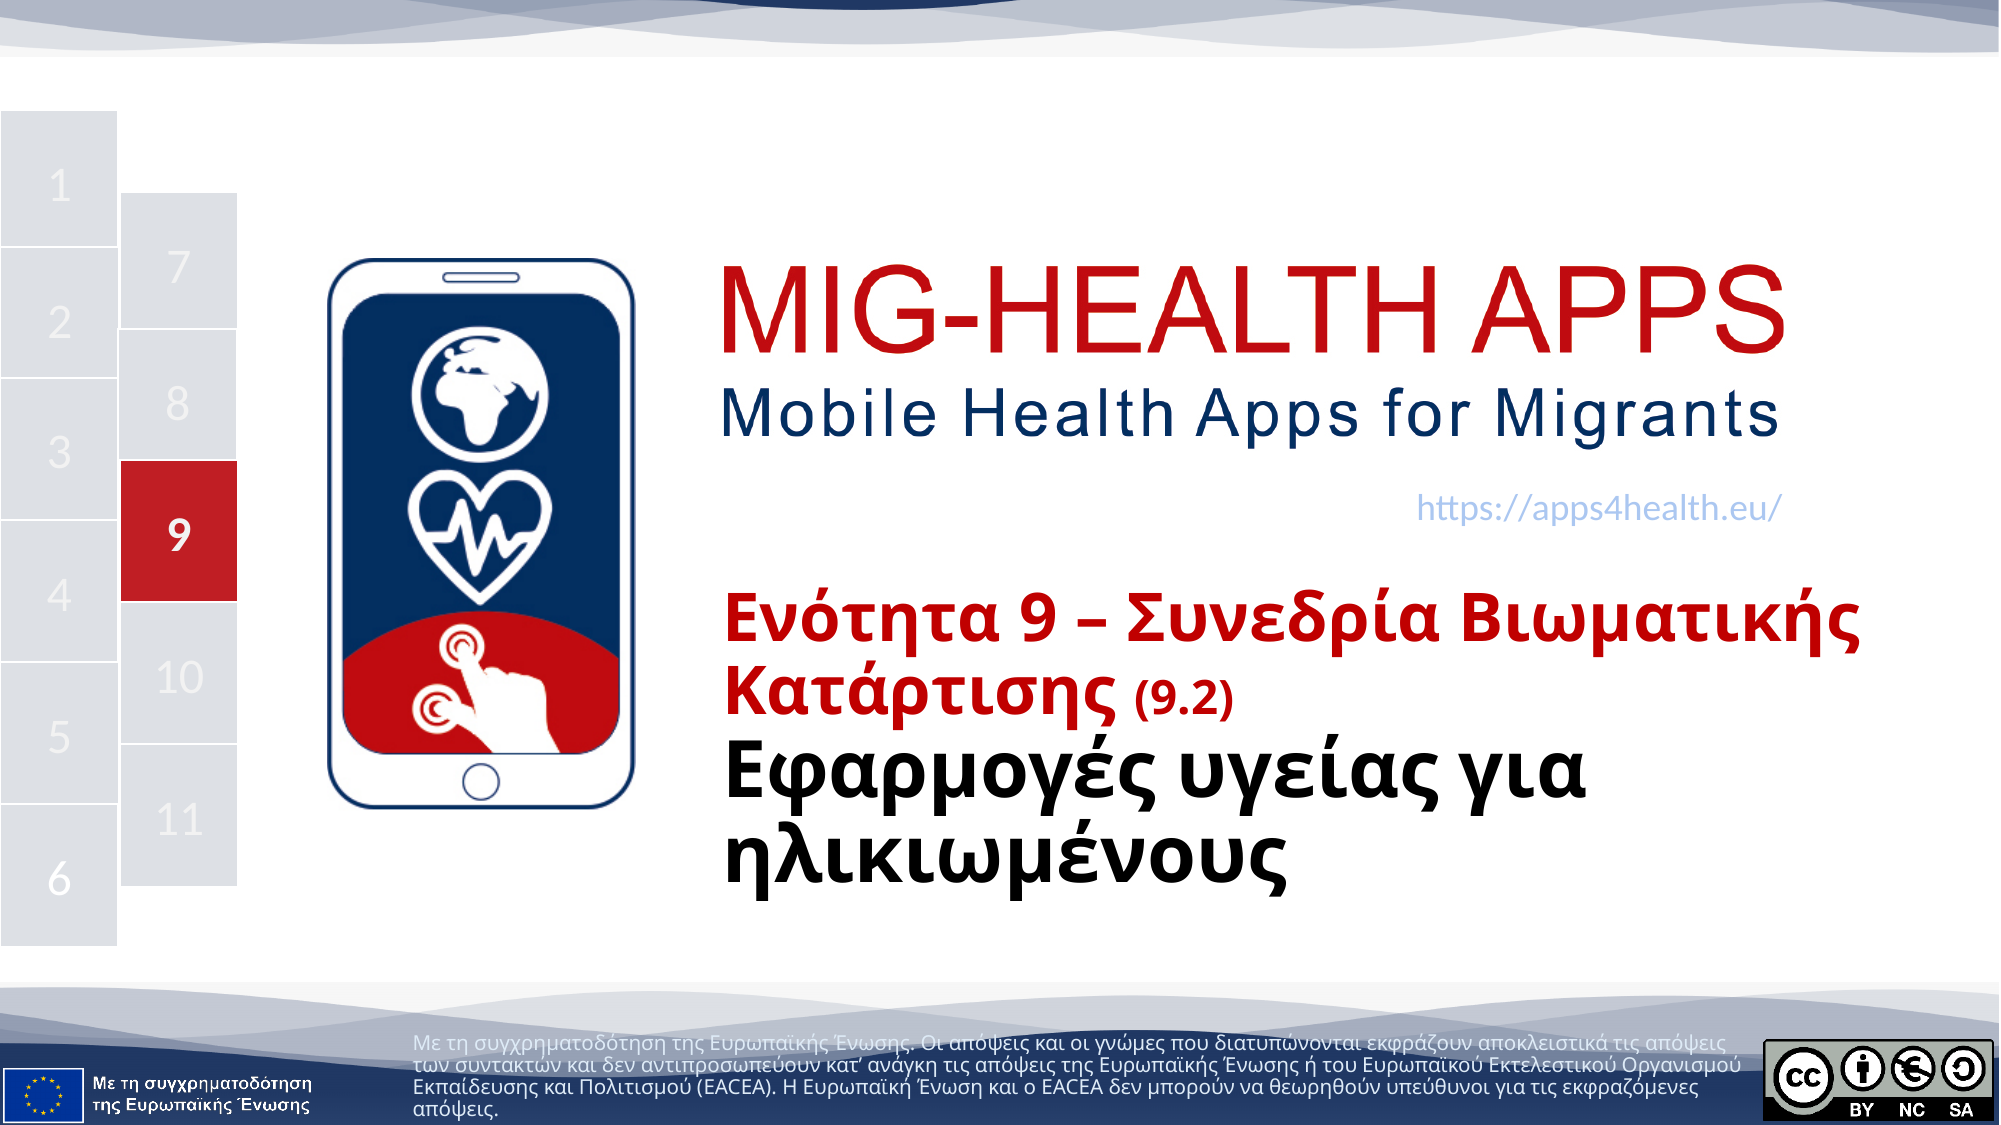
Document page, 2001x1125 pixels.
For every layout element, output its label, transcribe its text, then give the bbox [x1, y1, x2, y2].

text_box https://apps4health.eu/ [797, 475, 1798, 536]
text_box 2 [0, 246, 119, 377]
picture [706, 186, 1784, 528]
picture [327, 258, 636, 811]
text_box 6 [0, 803, 120, 948]
text_box 1 [0, 109, 119, 246]
text_box 11 [119, 743, 239, 888]
picture [0, 0, 1999, 57]
text_box Ενότητα 9 – Συνεδρία Βιωματικής Κατάρτισης (9.2) Εφαρμογές υγείας για ηλικιωμένους [707, 576, 1994, 908]
text_box 8 [117, 328, 238, 473]
text_box 9 [118, 459, 239, 603]
text_box 5 [0, 661, 119, 803]
picture [0, 982, 1999, 1125]
text_box 7 [119, 191, 239, 336]
text_box 3 [0, 377, 118, 519]
text_box 4 [0, 519, 119, 661]
text_box 10 [119, 601, 239, 743]
